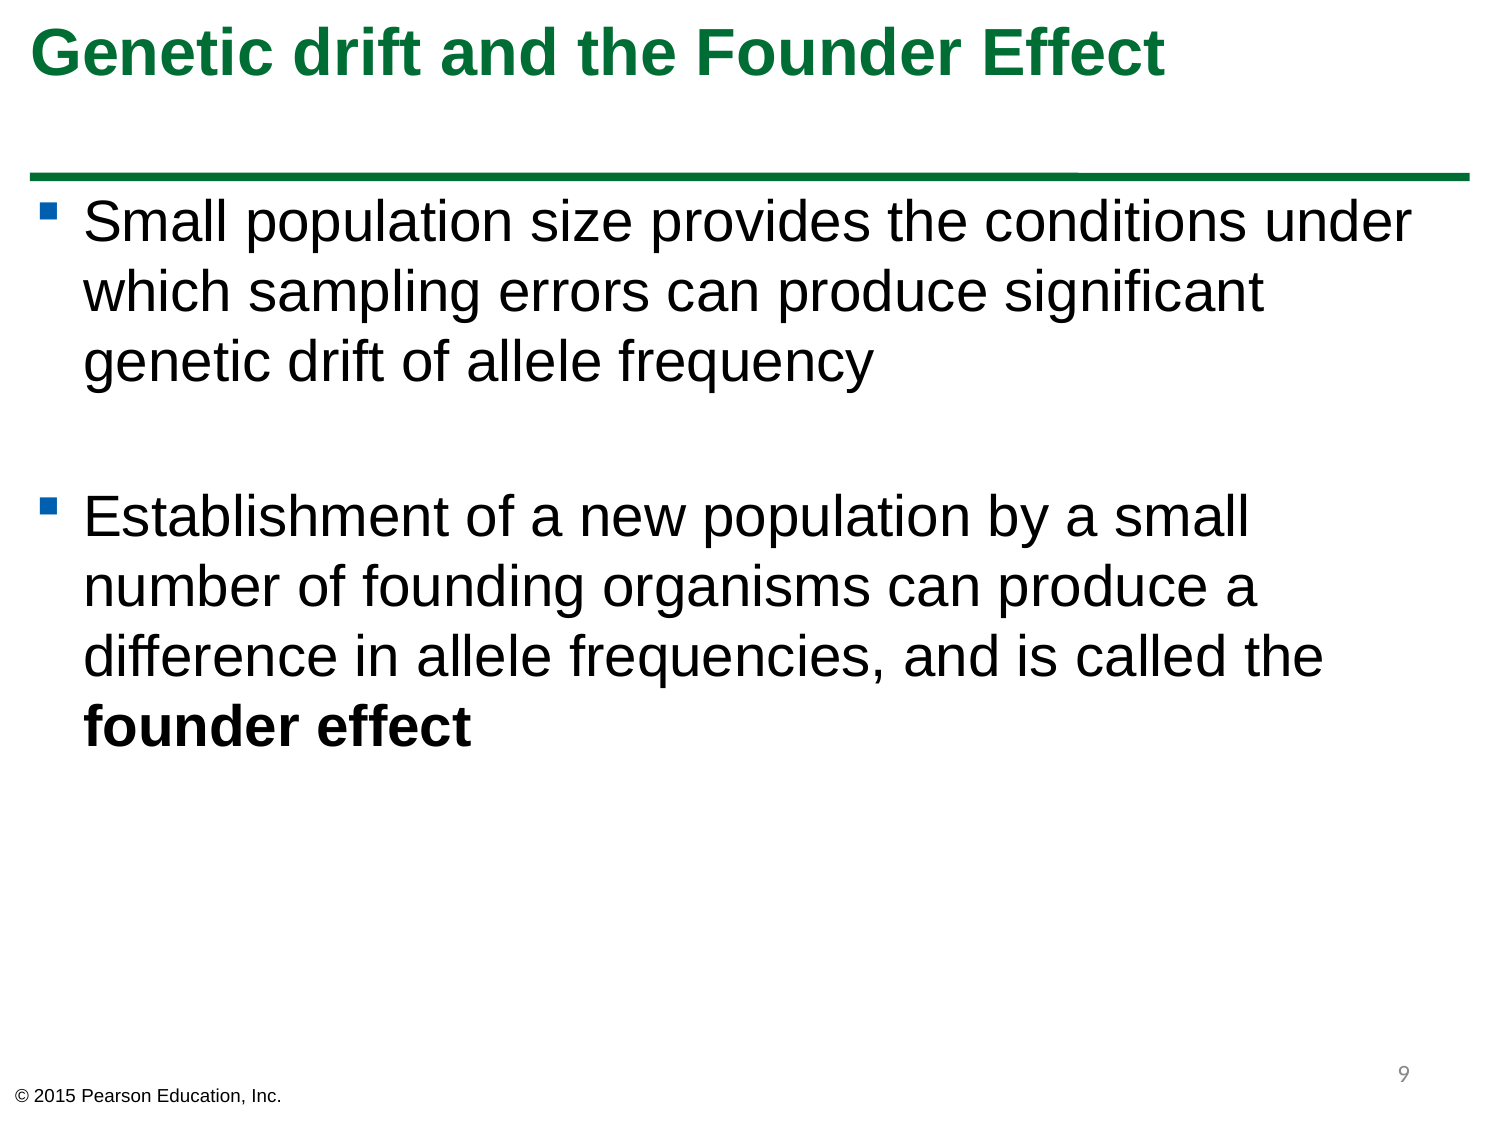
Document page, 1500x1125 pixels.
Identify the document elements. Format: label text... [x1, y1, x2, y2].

title Genetic drift and the Founder Effect [29, 17, 1470, 153]
text_box 9 [1074, 1042, 1425, 1103]
list Small population size provides the conditions under which sampling errors can produce significant genetic drift of allele frequency Establishment of a new population by a small number of founding organisms can produce a difference in allele frequencies, and is called the founder effect [31, 183, 1471, 1047]
footer © 2015 Pearson Education, Inc. [0, 1065, 507, 1125]
